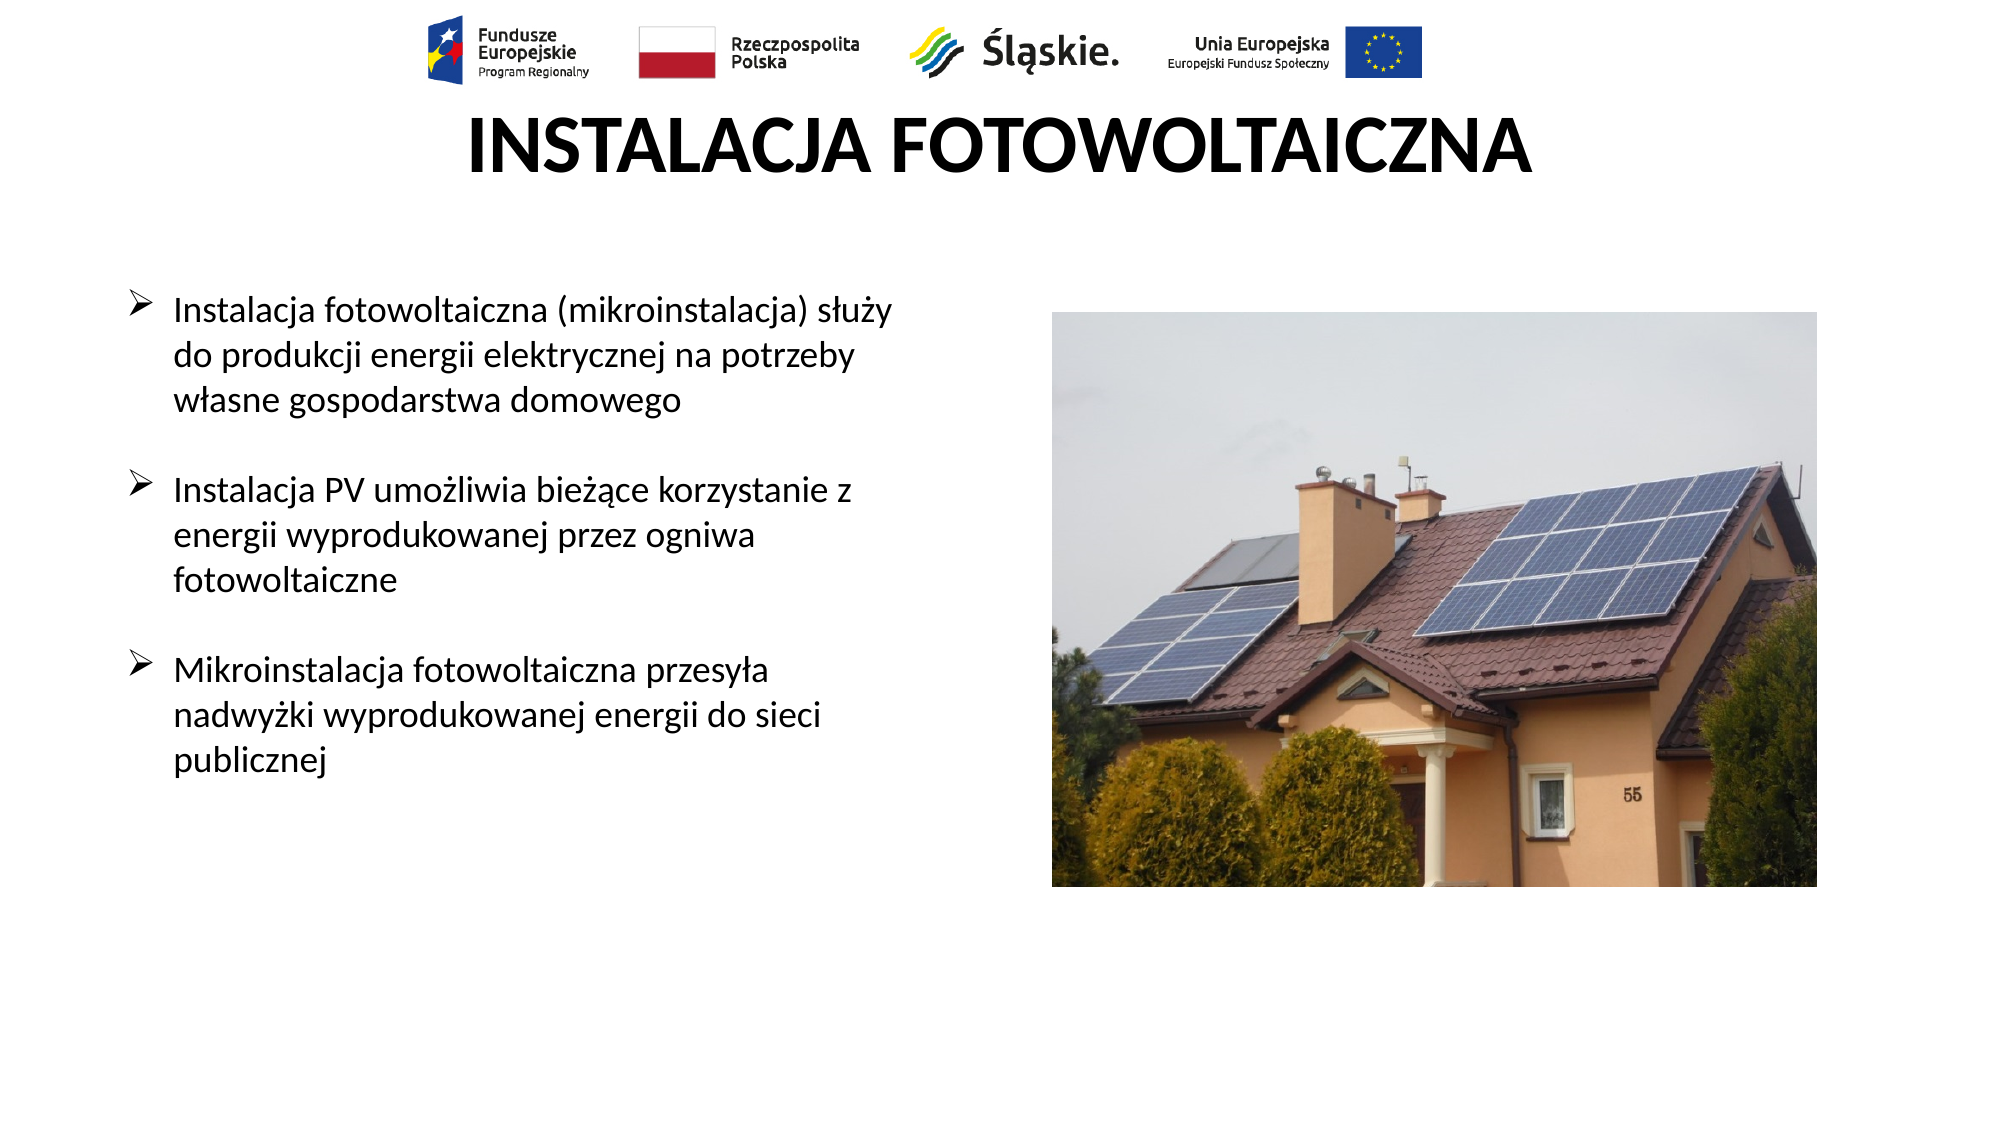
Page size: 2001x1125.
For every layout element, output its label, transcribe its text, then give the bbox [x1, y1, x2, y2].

picture [410, 0, 1439, 101]
title INSTALACJA FOTOWOLTAICZNA [99, 45, 1900, 233]
text_box Instalacja fotowoltaiczna (mikroinstalacja) służy do produkcji energii elektrycznej na potrzeby własne gospodarstwa domowego Instalacja PV umożliwia bieżące korzystanie z energii wyprodukowanej przez ogniwa fotowoltaiczne Mikroinstalacja fotowoltaiczna przesyła nadwyżki wyprodukowanej energii do sieci publicznej [111, 277, 928, 877]
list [1051, 312, 1817, 887]
